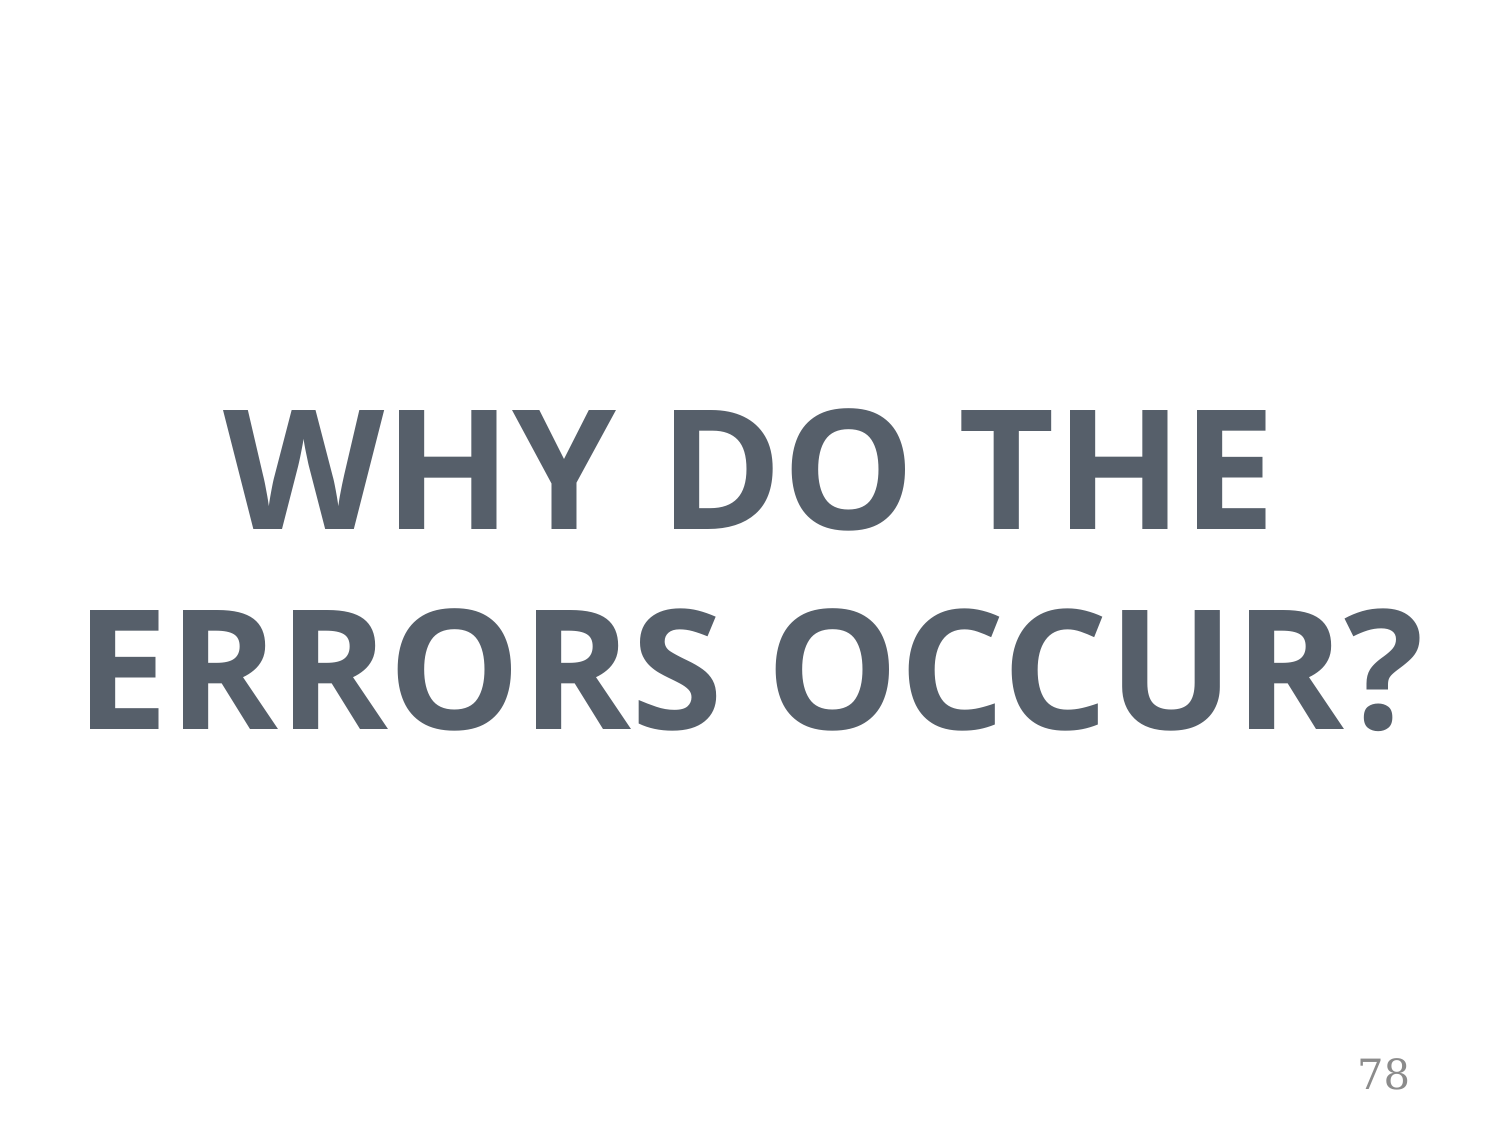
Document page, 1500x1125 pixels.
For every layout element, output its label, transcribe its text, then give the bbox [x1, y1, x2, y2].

slide_number 78 [1074, 1042, 1425, 1103]
text_box WHY DO THE ERRORS OCCUR? [62, 187, 1438, 938]
